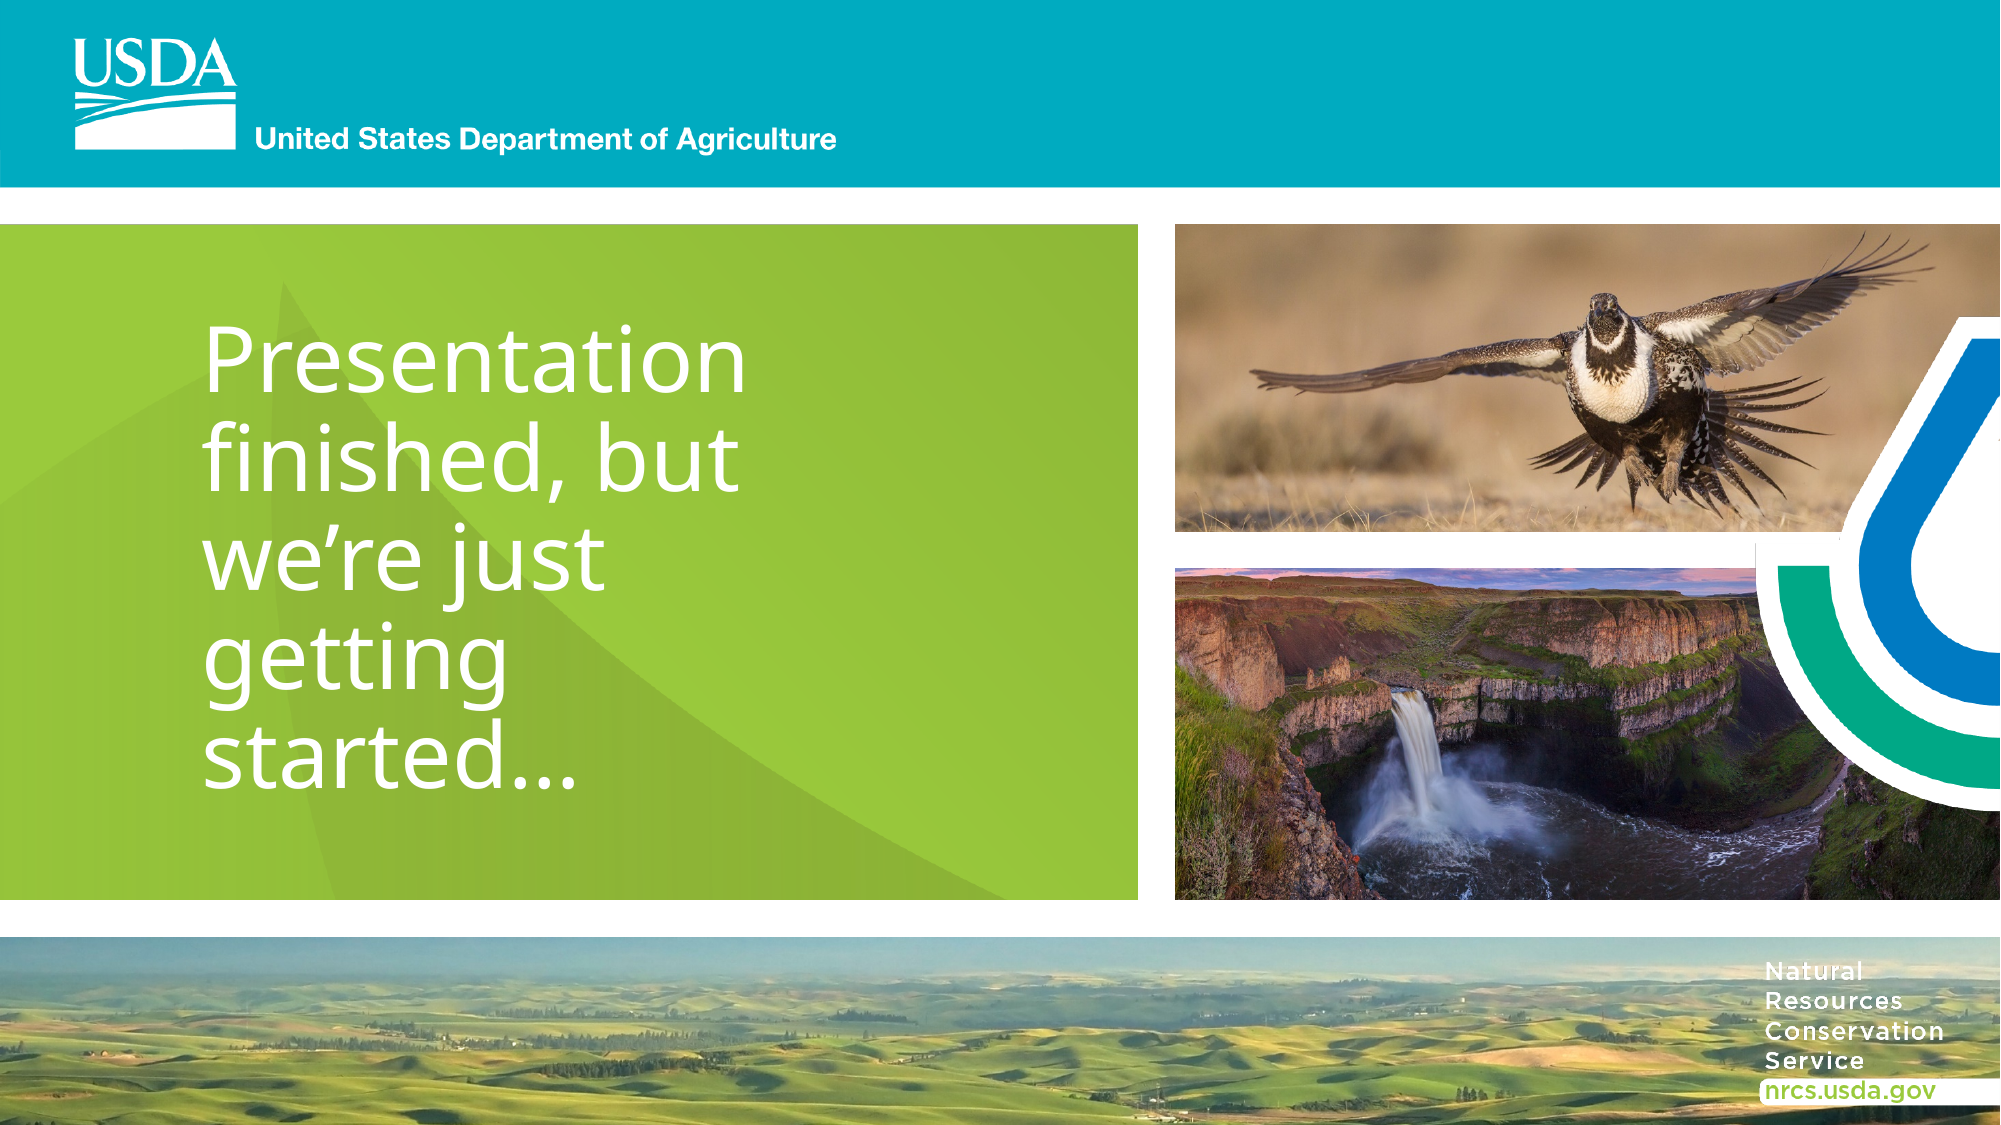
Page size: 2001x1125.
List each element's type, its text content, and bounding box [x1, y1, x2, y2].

title Presentation finished, but we’re just getting started… [186, 306, 904, 701]
picture [0, 0, 2000, 1125]
